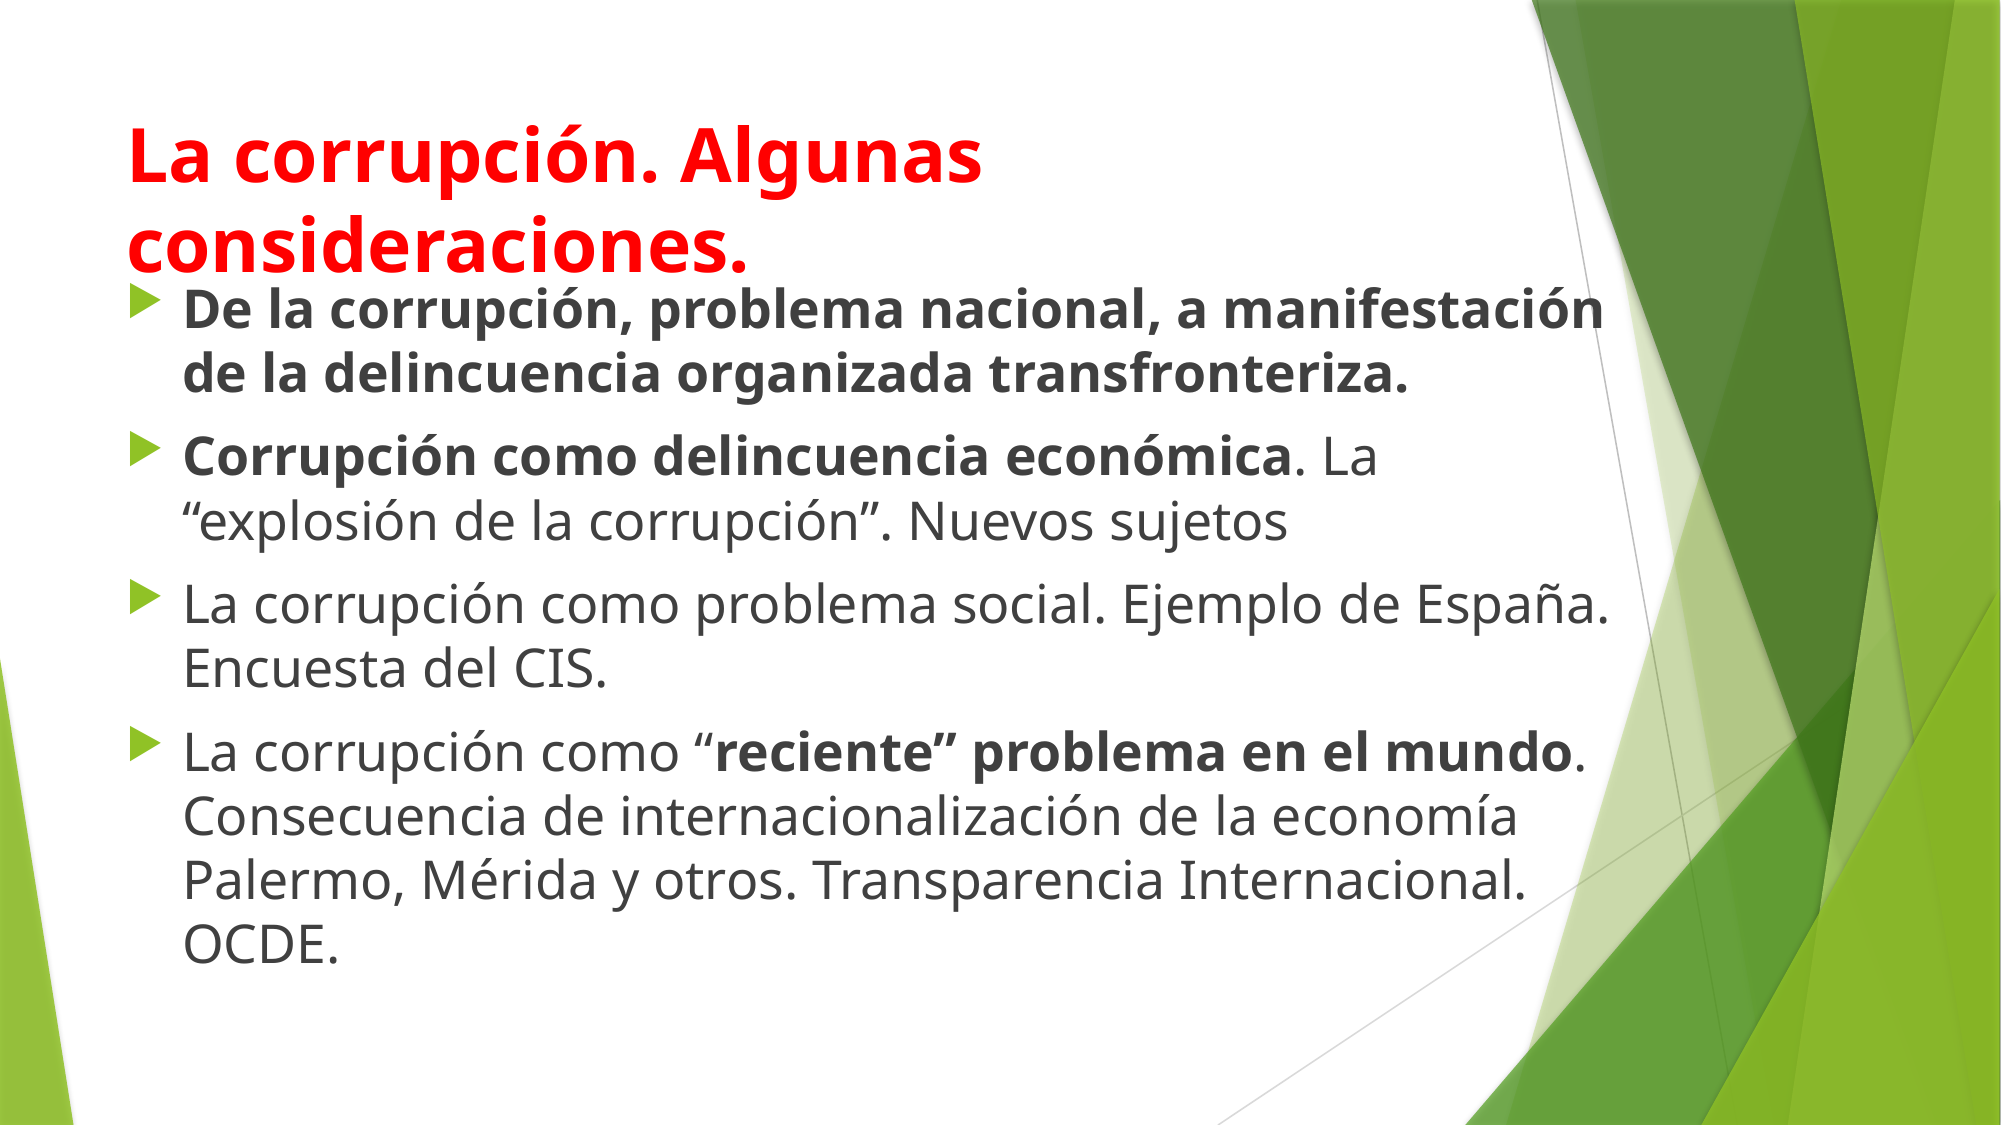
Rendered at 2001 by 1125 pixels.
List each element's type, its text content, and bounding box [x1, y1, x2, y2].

title La corrupción. Algunas consideraciones. [111, 99, 1603, 267]
list De la corrupción, problema nacional, a manifestación de la delincuencia organizada transfronteriza. Corrupción como delincuencia económica. La “explosión de la corrupción”. Nuevos sujetos La corrupción como problema social. Ejemplo de España. Encuesta del CIS. La corrupción como “reciente” problema en el mundo. Consecuencia de internacionalización de la economía Palermo, Mérida y otros. Transparencia Internacional. OCDE. [111, 267, 1652, 1035]
